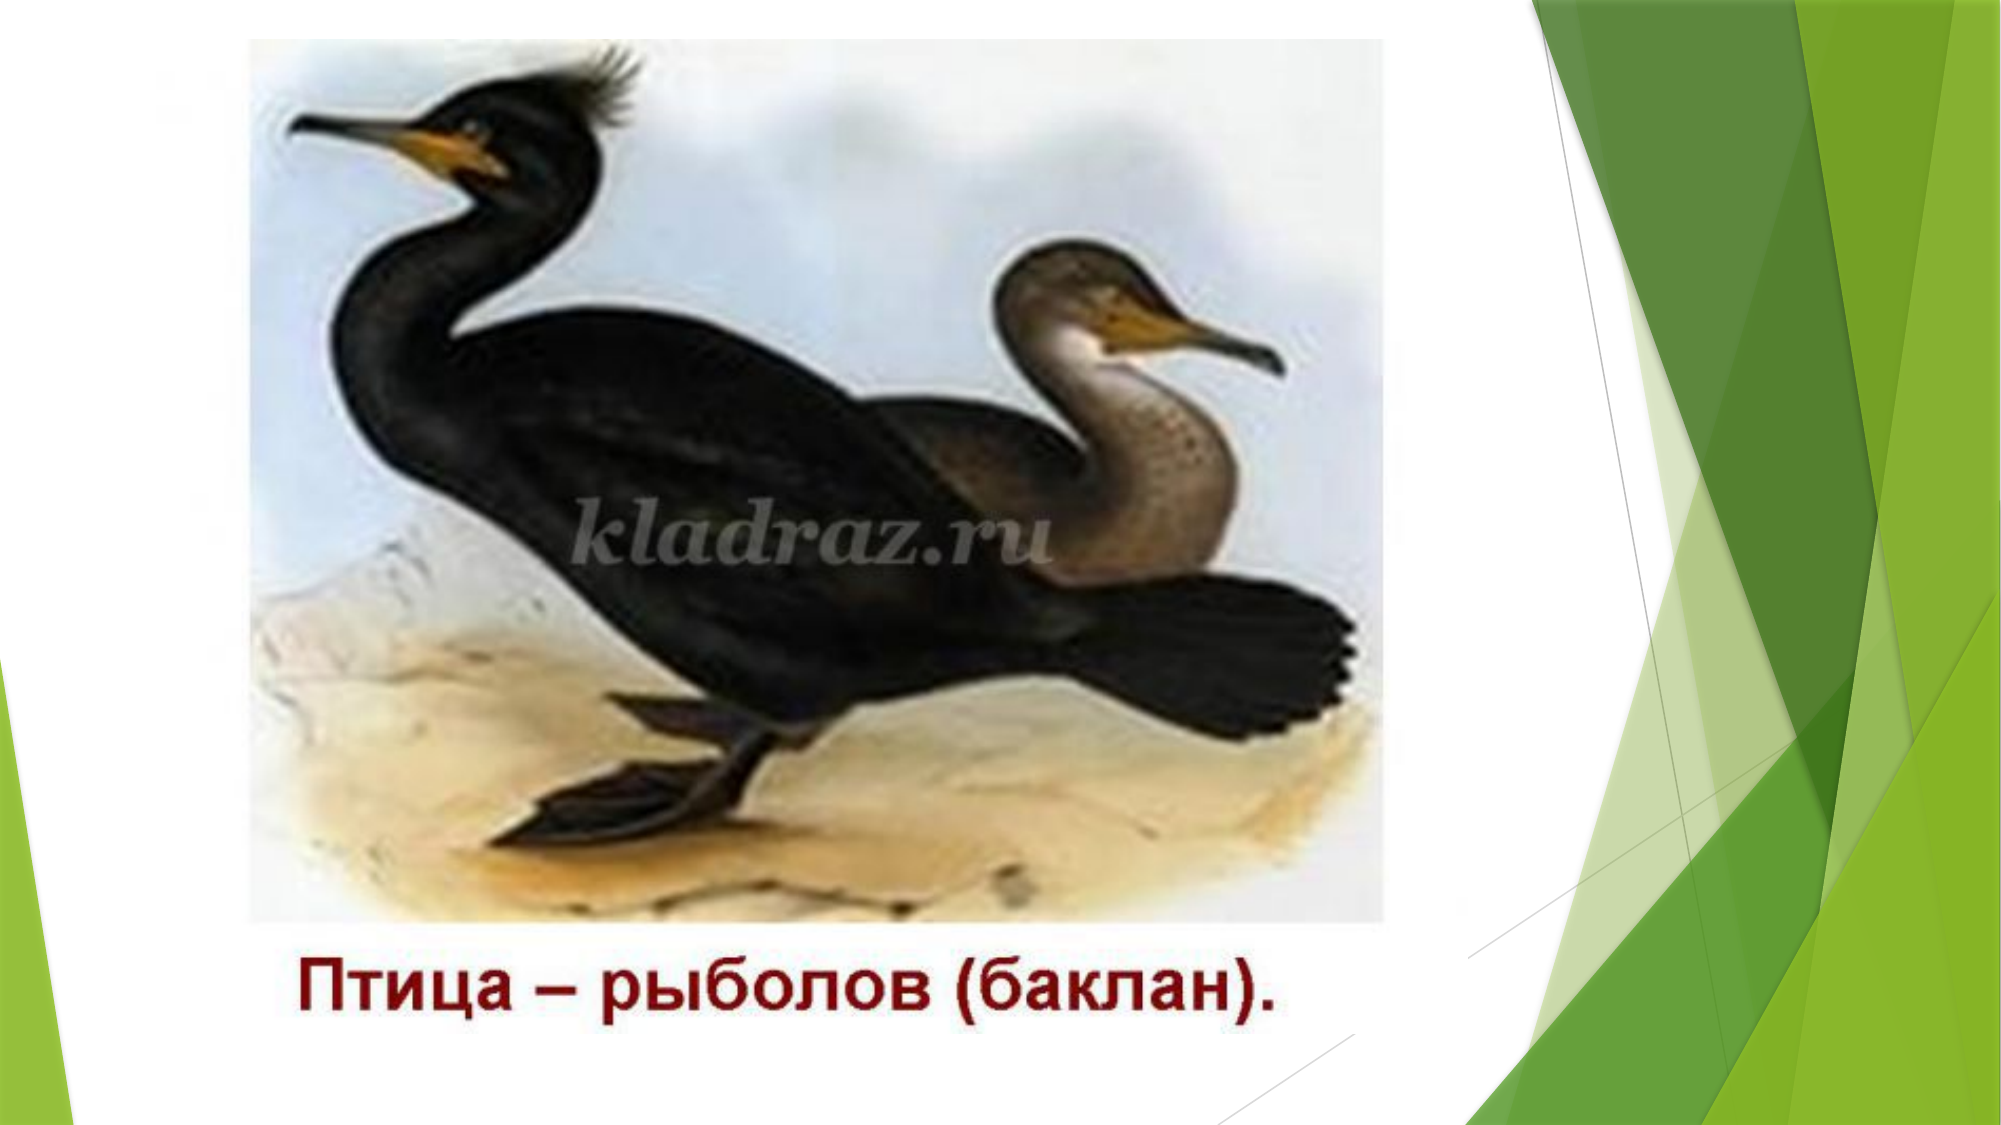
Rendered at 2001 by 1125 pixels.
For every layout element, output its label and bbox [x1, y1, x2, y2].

picture [141, 38, 1469, 1035]
